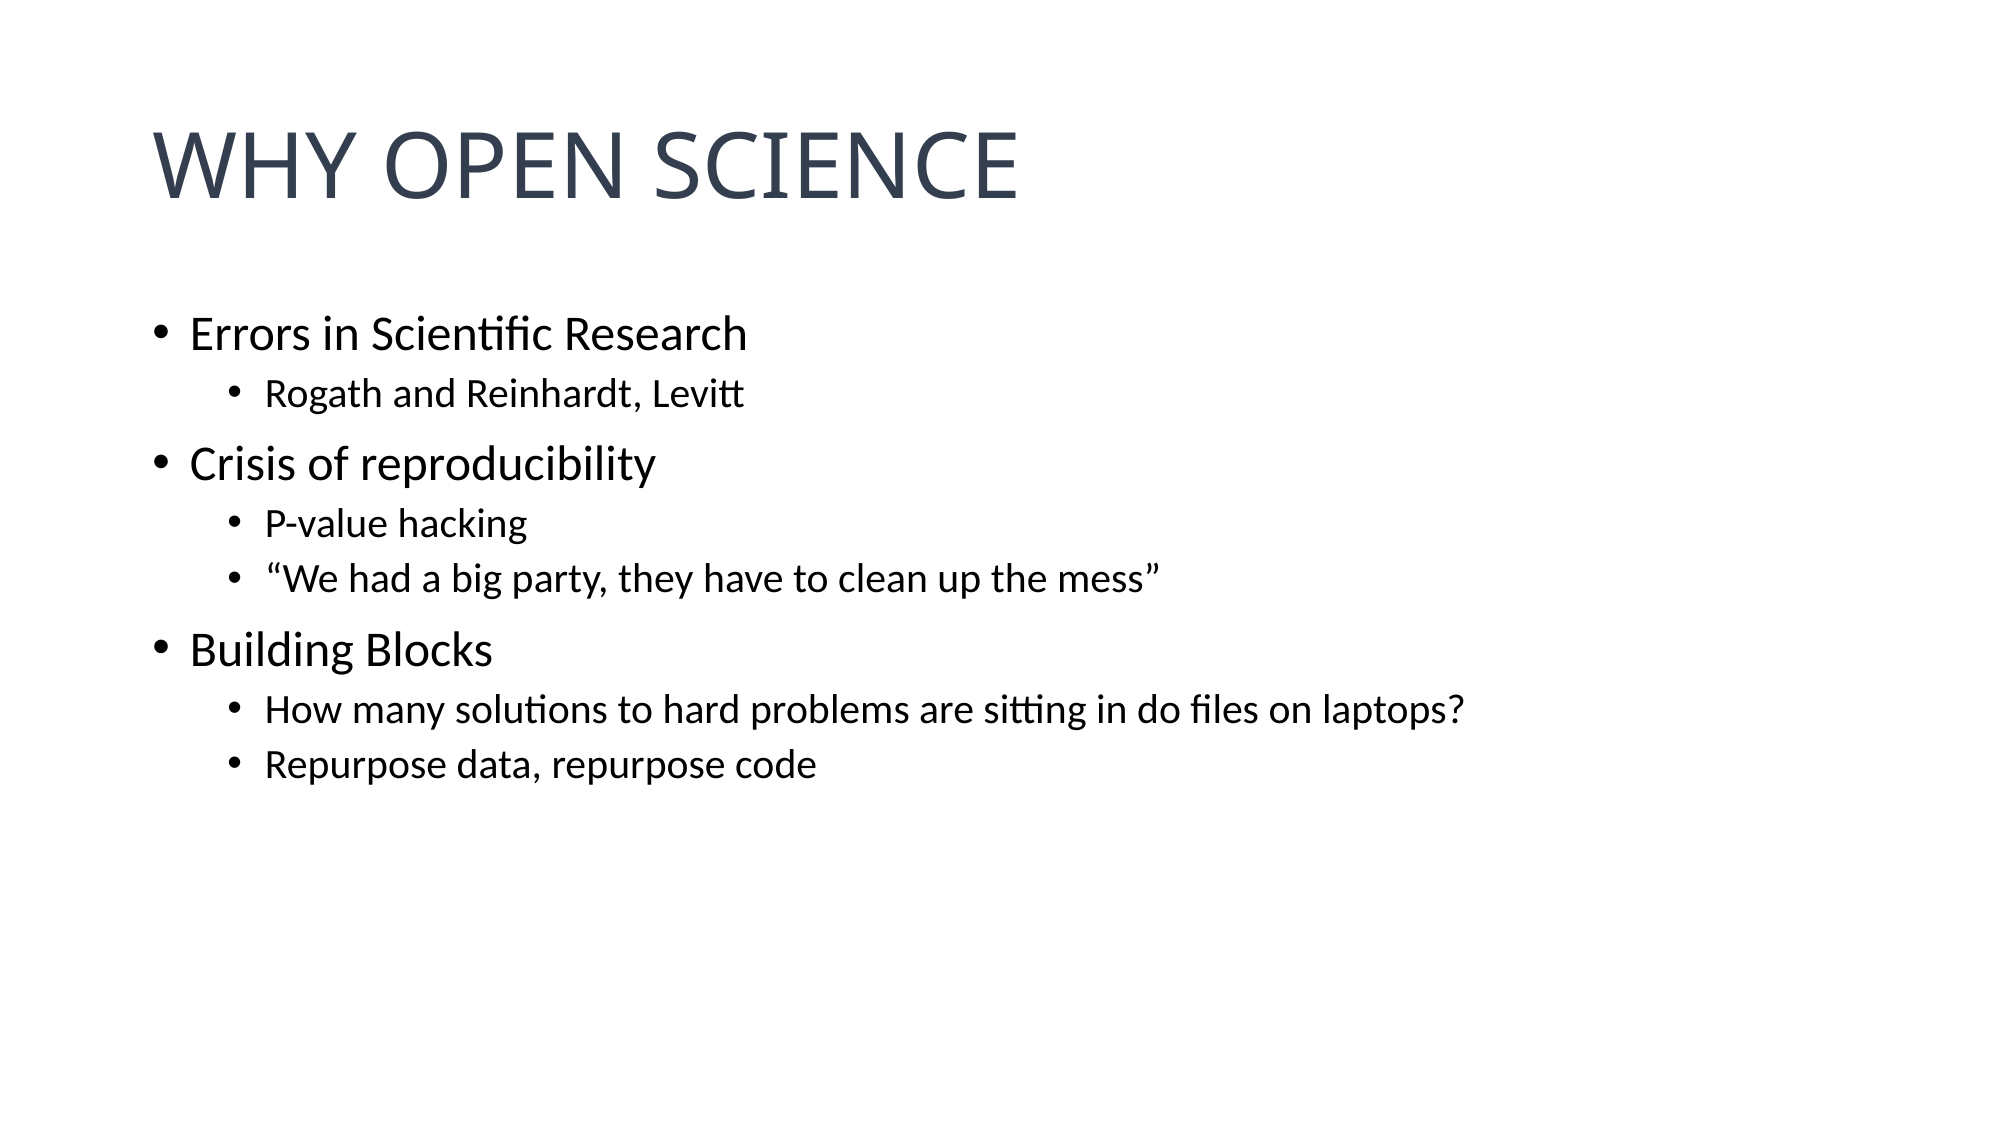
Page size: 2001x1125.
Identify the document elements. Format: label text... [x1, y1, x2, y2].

title Why Open Science [137, 59, 1863, 278]
list Errors in Scientific Research Rogath and Reinhardt, Levitt Crisis of reproducibility P-value hacking “We had a big party, they have to clean up the mess” Building Blocks How many solutions to hard problems are sitting in do files on laptops? Repurpose data, repurpose code [137, 299, 1863, 1014]
